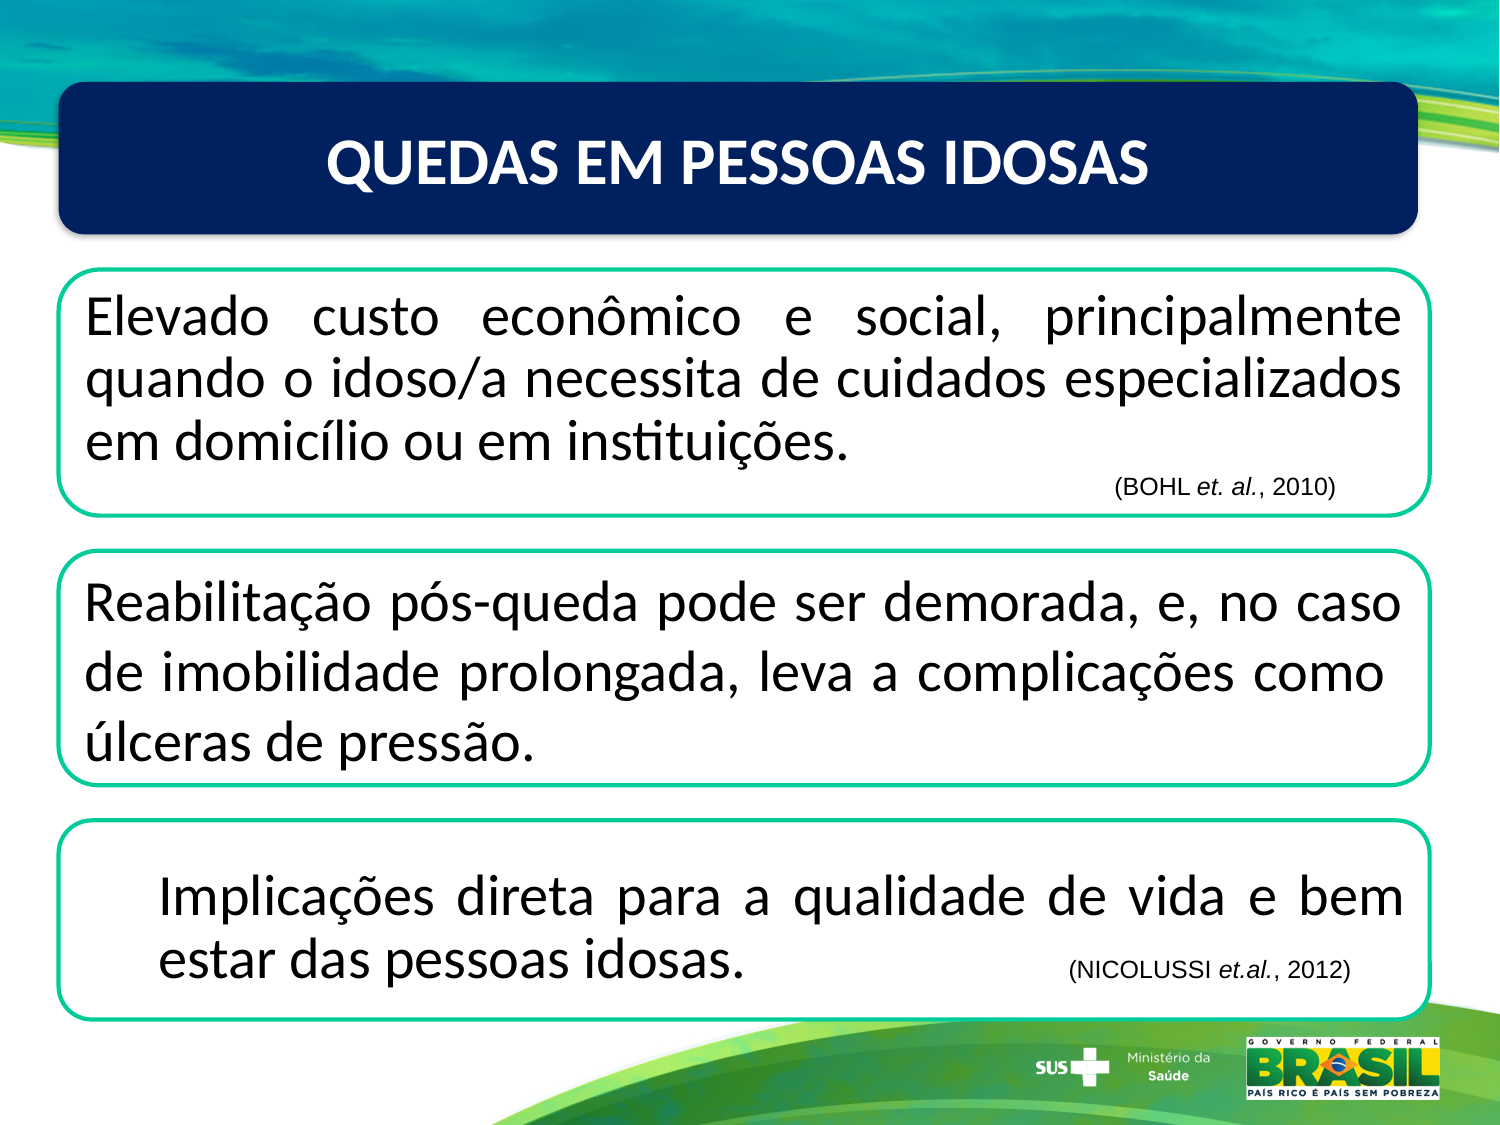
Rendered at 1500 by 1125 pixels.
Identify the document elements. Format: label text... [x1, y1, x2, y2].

text_box Implicações direta para a qualidade de vida e bem estar das pessoas idosas. (NICOLUSSI et.al., 2012) [56, 818, 1432, 1022]
picture [0, 0, 1500, 1125]
text_box QUEDAS EM PESSOAS IDOSAS [58, 81, 1418, 235]
text_box Elevado custo econômico e social, principalmente quando o idoso/a necessita de cuidados especializados em domicílio ou em instituições. (BOHL et. al., 2010) [56, 267, 1432, 518]
text_box Reabilitação pós-queda pode ser demorada, e, no caso de imobilidade prolongada, leva a complicações como úlceras de pressão. [56, 548, 1432, 788]
